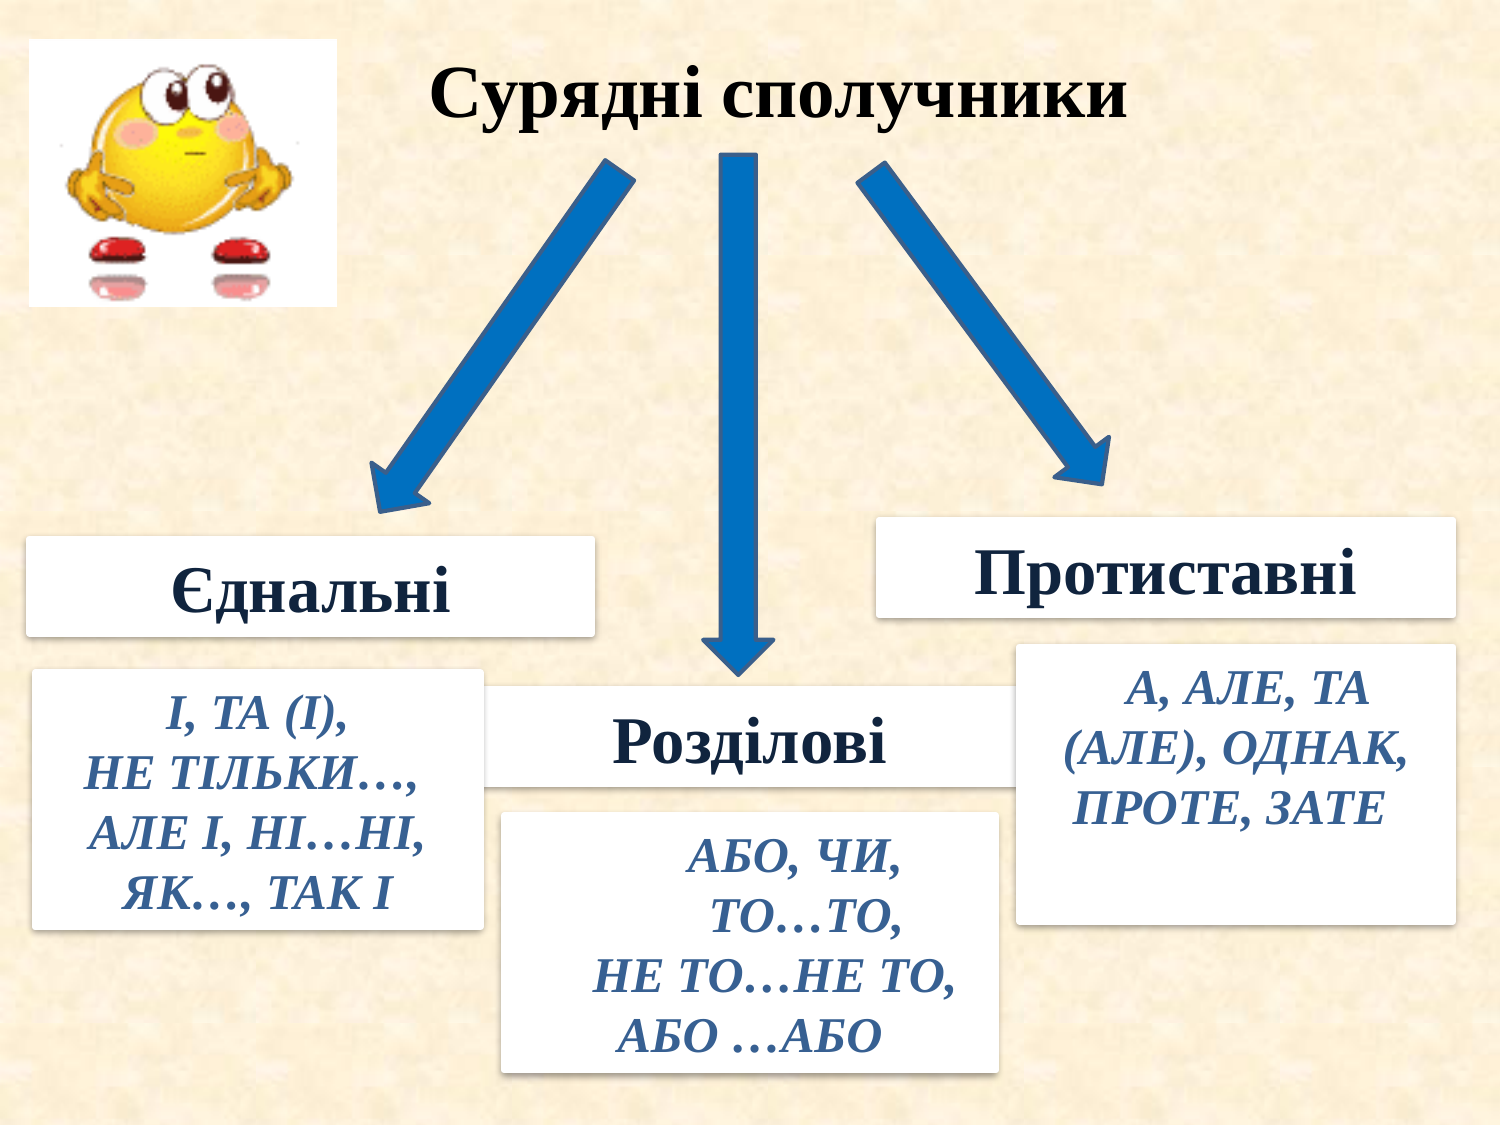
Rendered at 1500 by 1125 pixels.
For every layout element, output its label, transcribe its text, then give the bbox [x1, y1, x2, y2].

text_box А, АЛЕ, ТА (АЛЕ), ОДНАК, ПРОТЕ, ЗАТЕ [1016, 644, 1456, 925]
picture [0, 0, 1500, 1125]
text_box Розділові [487, 686, 1011, 787]
text_box [701, 152, 776, 678]
text_box АБО, ЧИ, ТО…ТО, НЕ ТО…НЕ ТО, АБО …АБО [501, 812, 999, 1073]
text_box Єднальні [26, 536, 595, 637]
text_box Протиставні [876, 517, 1456, 618]
text_box [369, 158, 637, 514]
text_box [855, 160, 1112, 487]
text_box І, ТА (І), НЕ ТІЛЬКИ…, АЛЕ І, НІ…НІ, ЯК…, ТАК І [32, 669, 484, 930]
text_box Сурядні сполучники [292, 35, 1266, 140]
